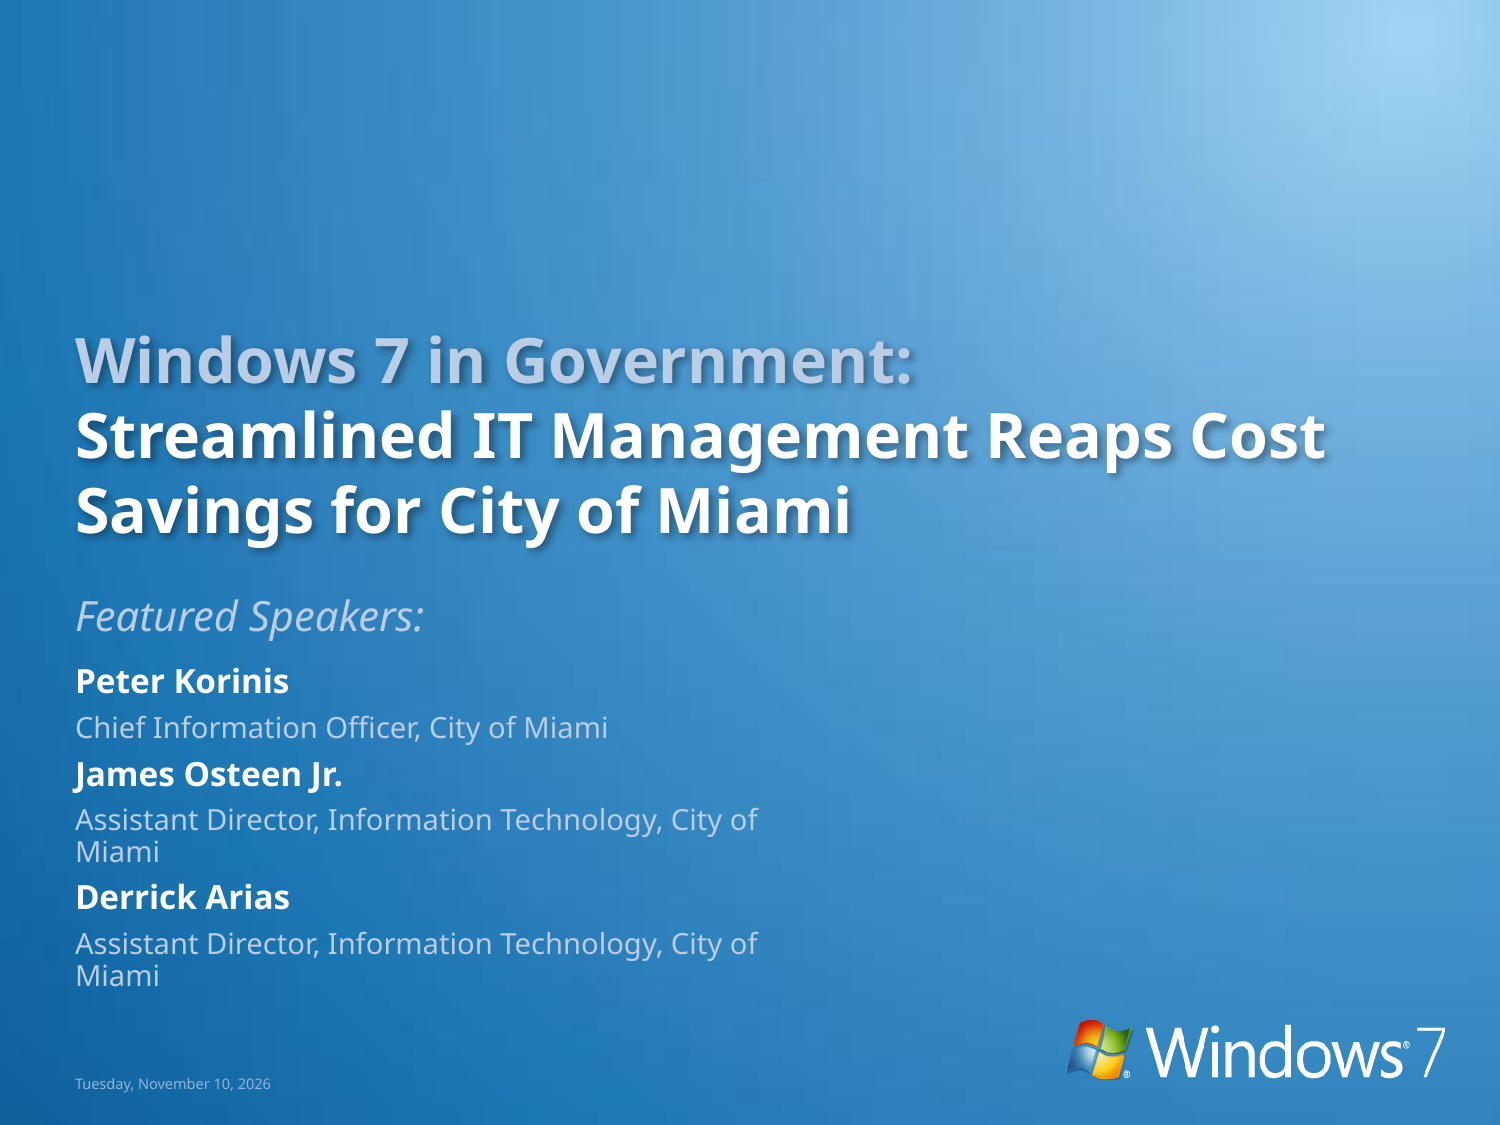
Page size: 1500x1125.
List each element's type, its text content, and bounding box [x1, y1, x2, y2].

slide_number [75, 1062, 413, 1103]
title Windows 7 in Government: Streamlined IT Management Reaps Cost Savings for City of Miami [75, 312, 1388, 554]
subtitle Featured Speakers: Peter Korinis Chief Information Officer, City of Miami James Osteen Jr. Assistant Director, Information Technology, City of Miami Derrick Arias Assistant Director, Information Technology, City of Miami [75, 587, 838, 939]
picture [0, 0, 1500, 1125]
